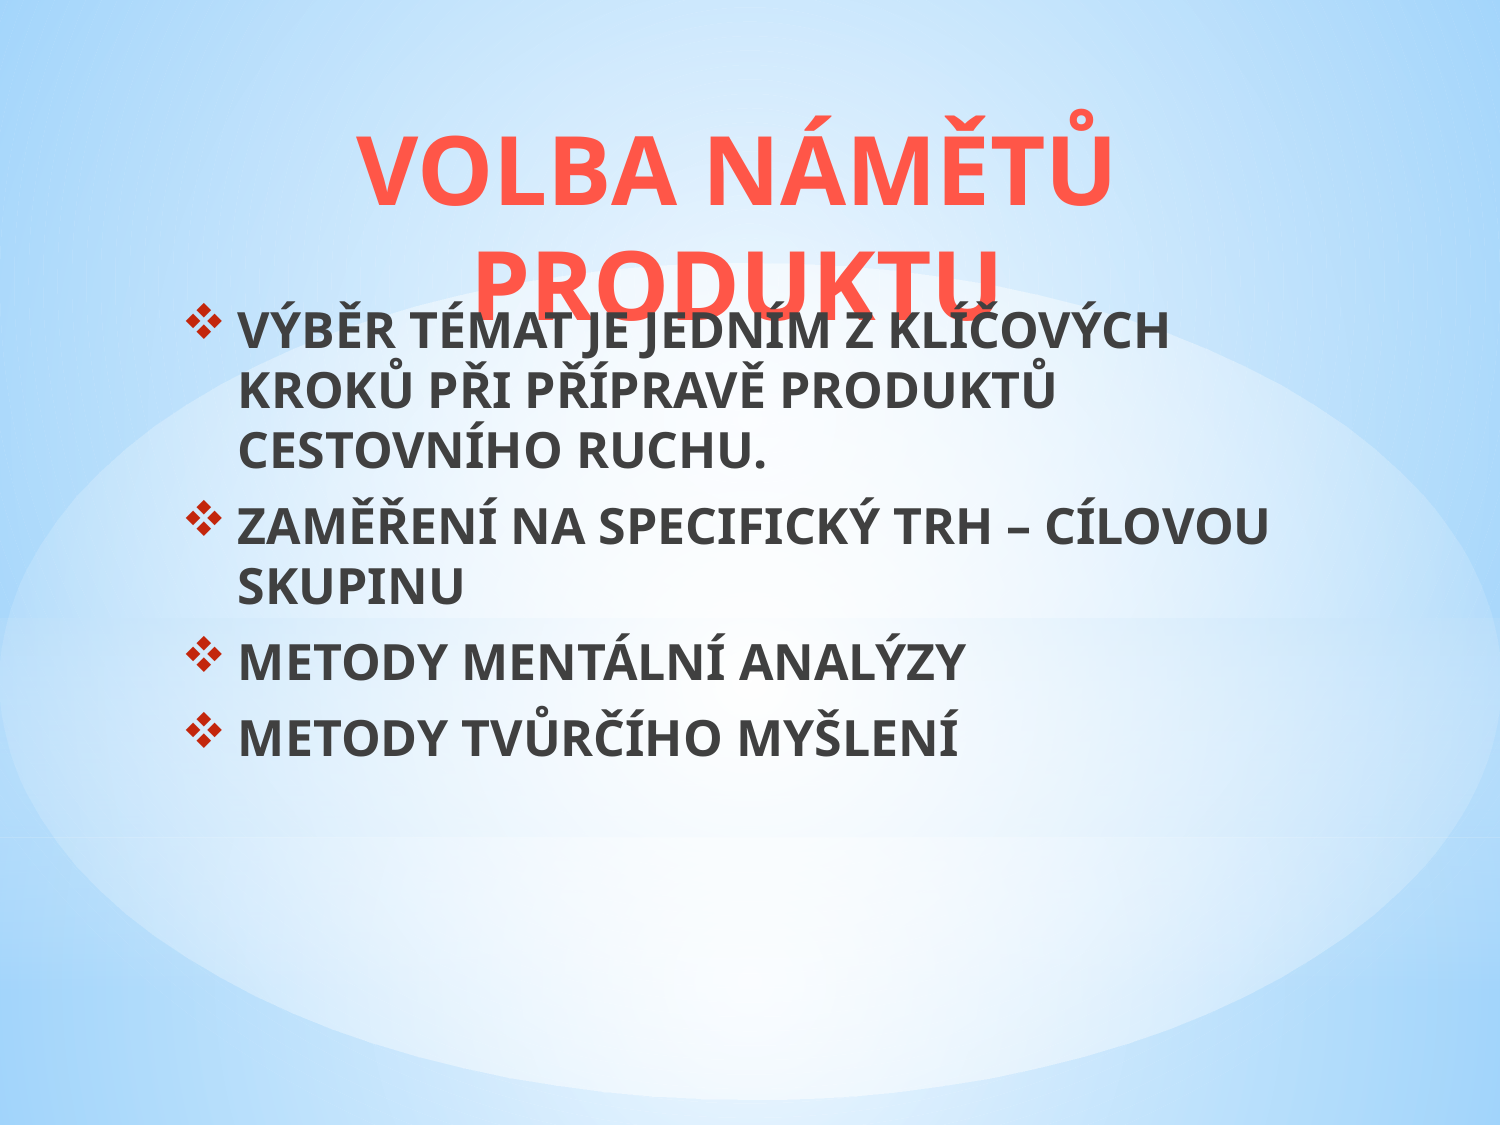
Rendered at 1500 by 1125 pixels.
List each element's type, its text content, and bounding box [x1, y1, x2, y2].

title VOLBA NÁMĚTŮ PRODUKTU [88, 101, 1387, 232]
text_box Výběr témat je jedním z klíčových kroků při přípravě produktů cestovního ruchu. Zaměření na specifický trh – cílovou skupinu METODY MENTÁLNÍ ANALÝZY Metody tvůrčího myšlení [159, 290, 1353, 775]
